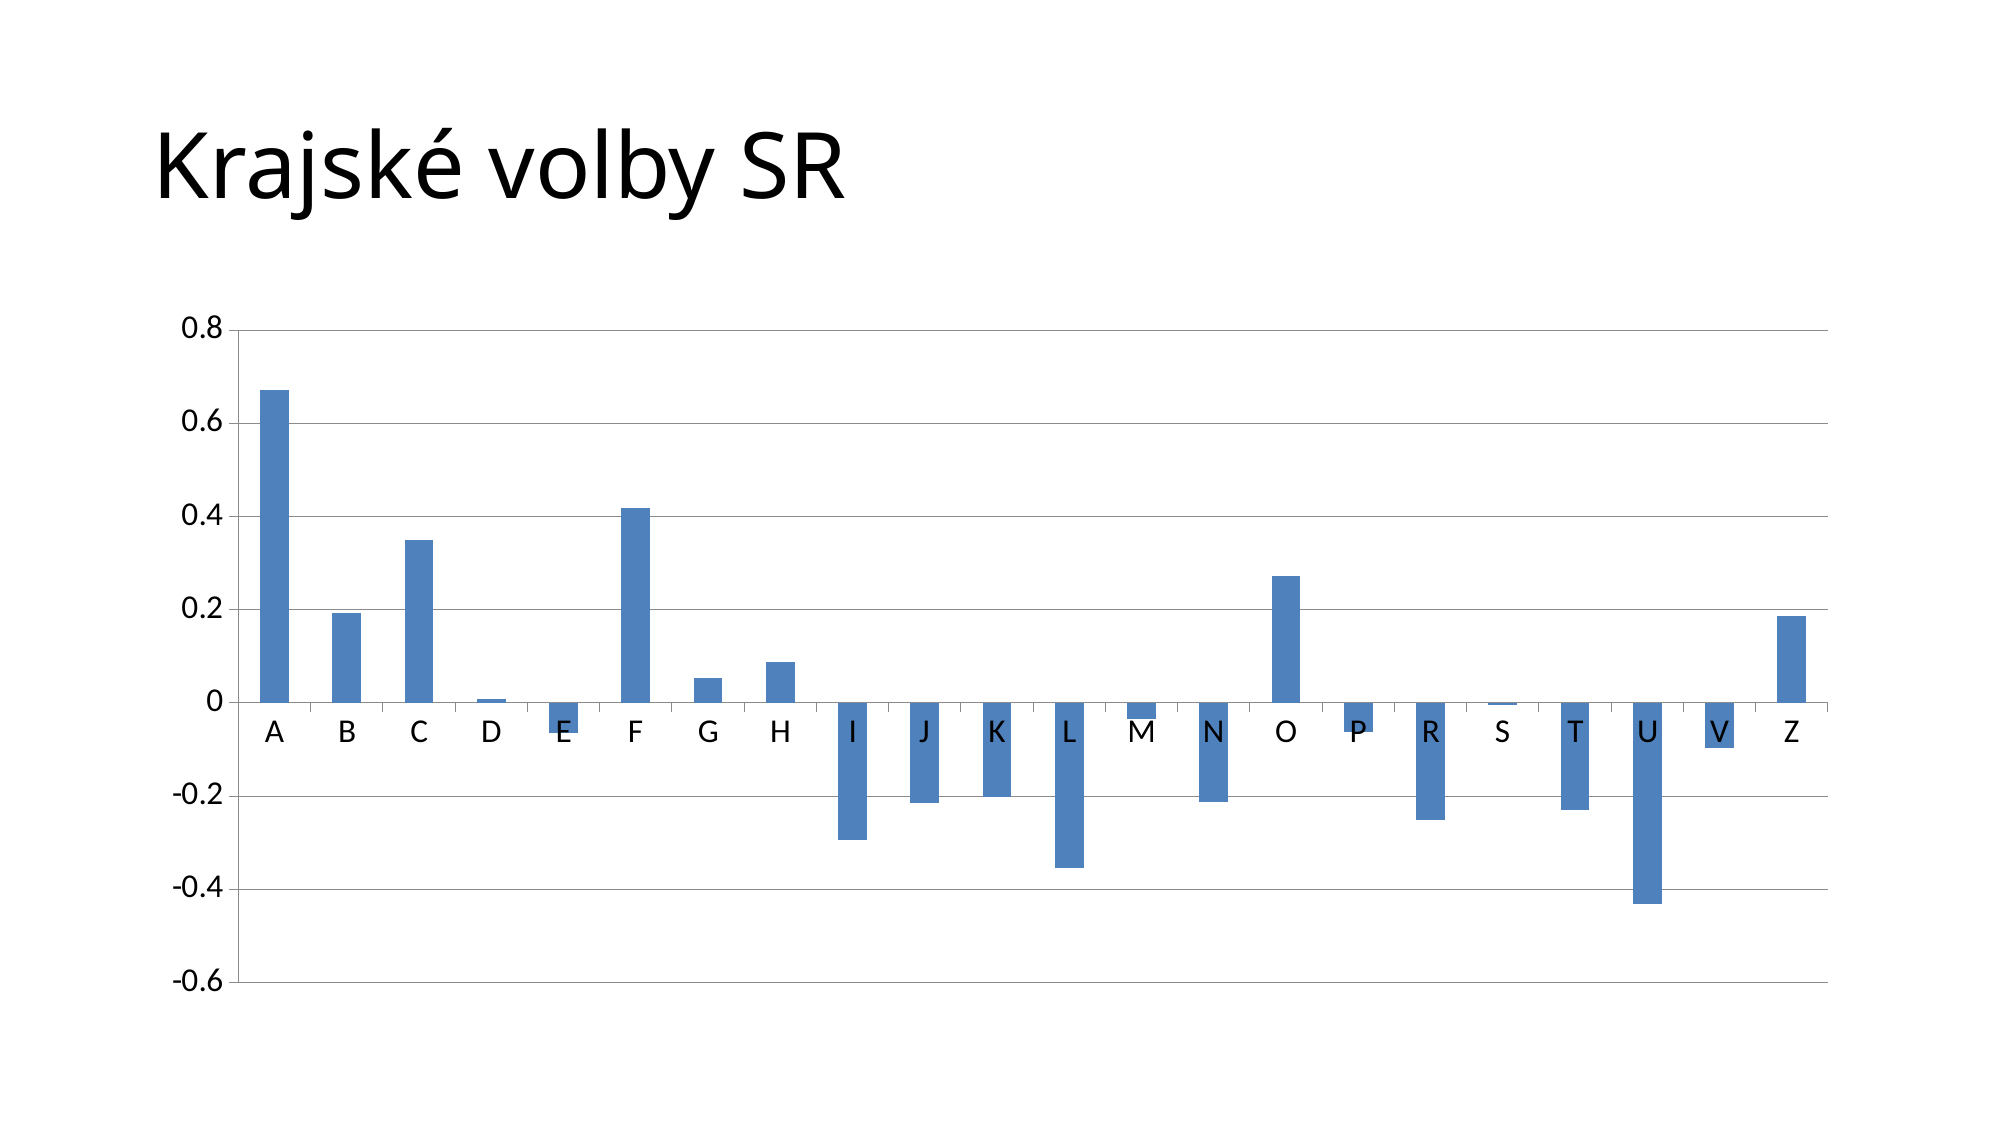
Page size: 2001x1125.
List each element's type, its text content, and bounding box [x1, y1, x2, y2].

title Krajské volby SR [137, 59, 1863, 278]
chart [137, 299, 1863, 1014]
